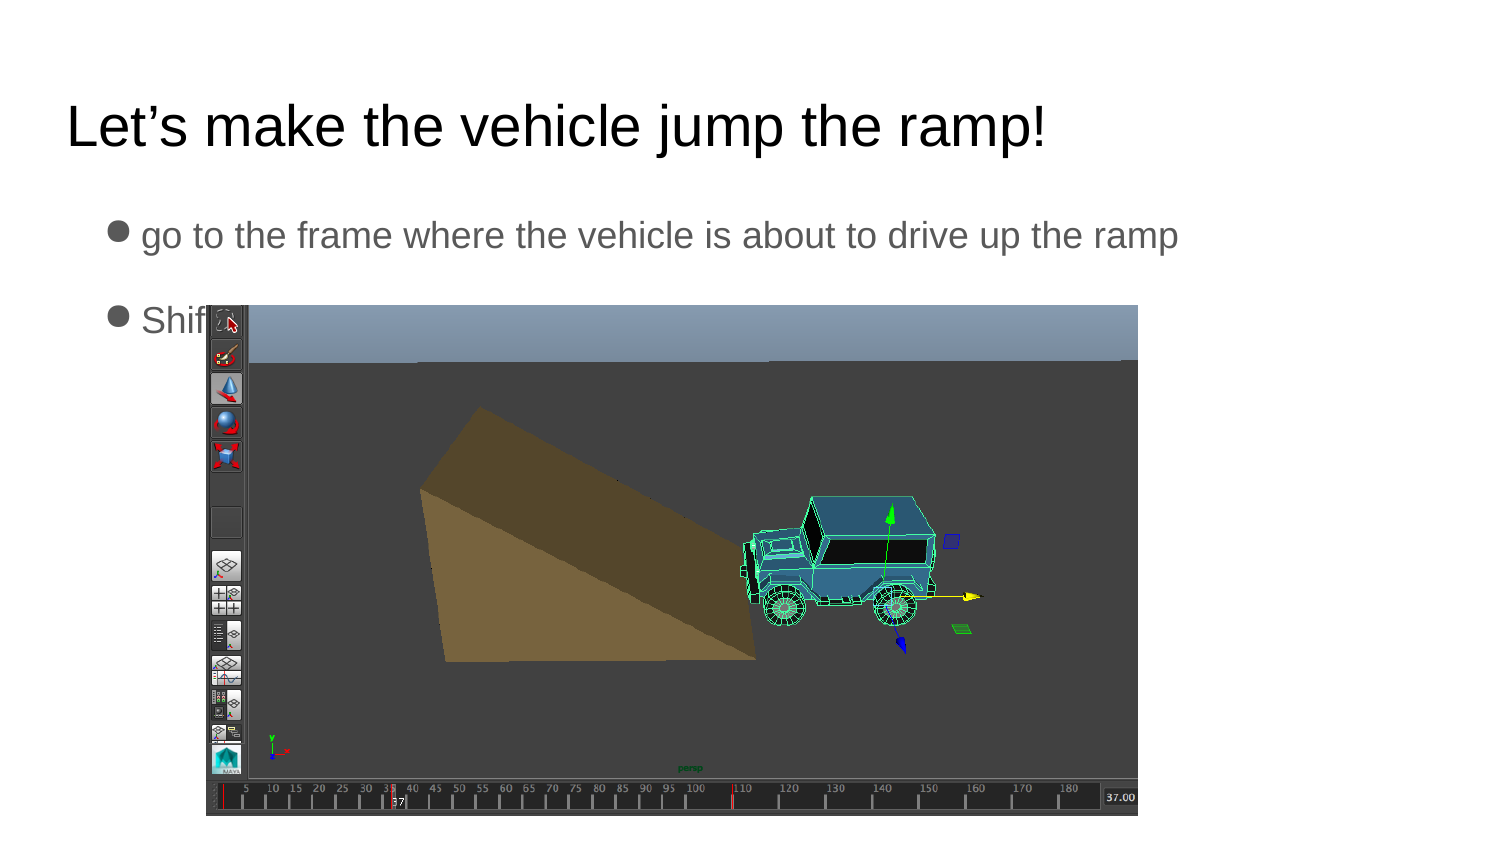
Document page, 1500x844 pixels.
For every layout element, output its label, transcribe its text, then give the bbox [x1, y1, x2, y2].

list go to the frame where the vehicle is about to drive up the ramp Shift WER [51, 189, 1449, 750]
title Let’s make the vehicle jump the ramp! [51, 72, 1449, 167]
picture [206, 305, 1138, 817]
